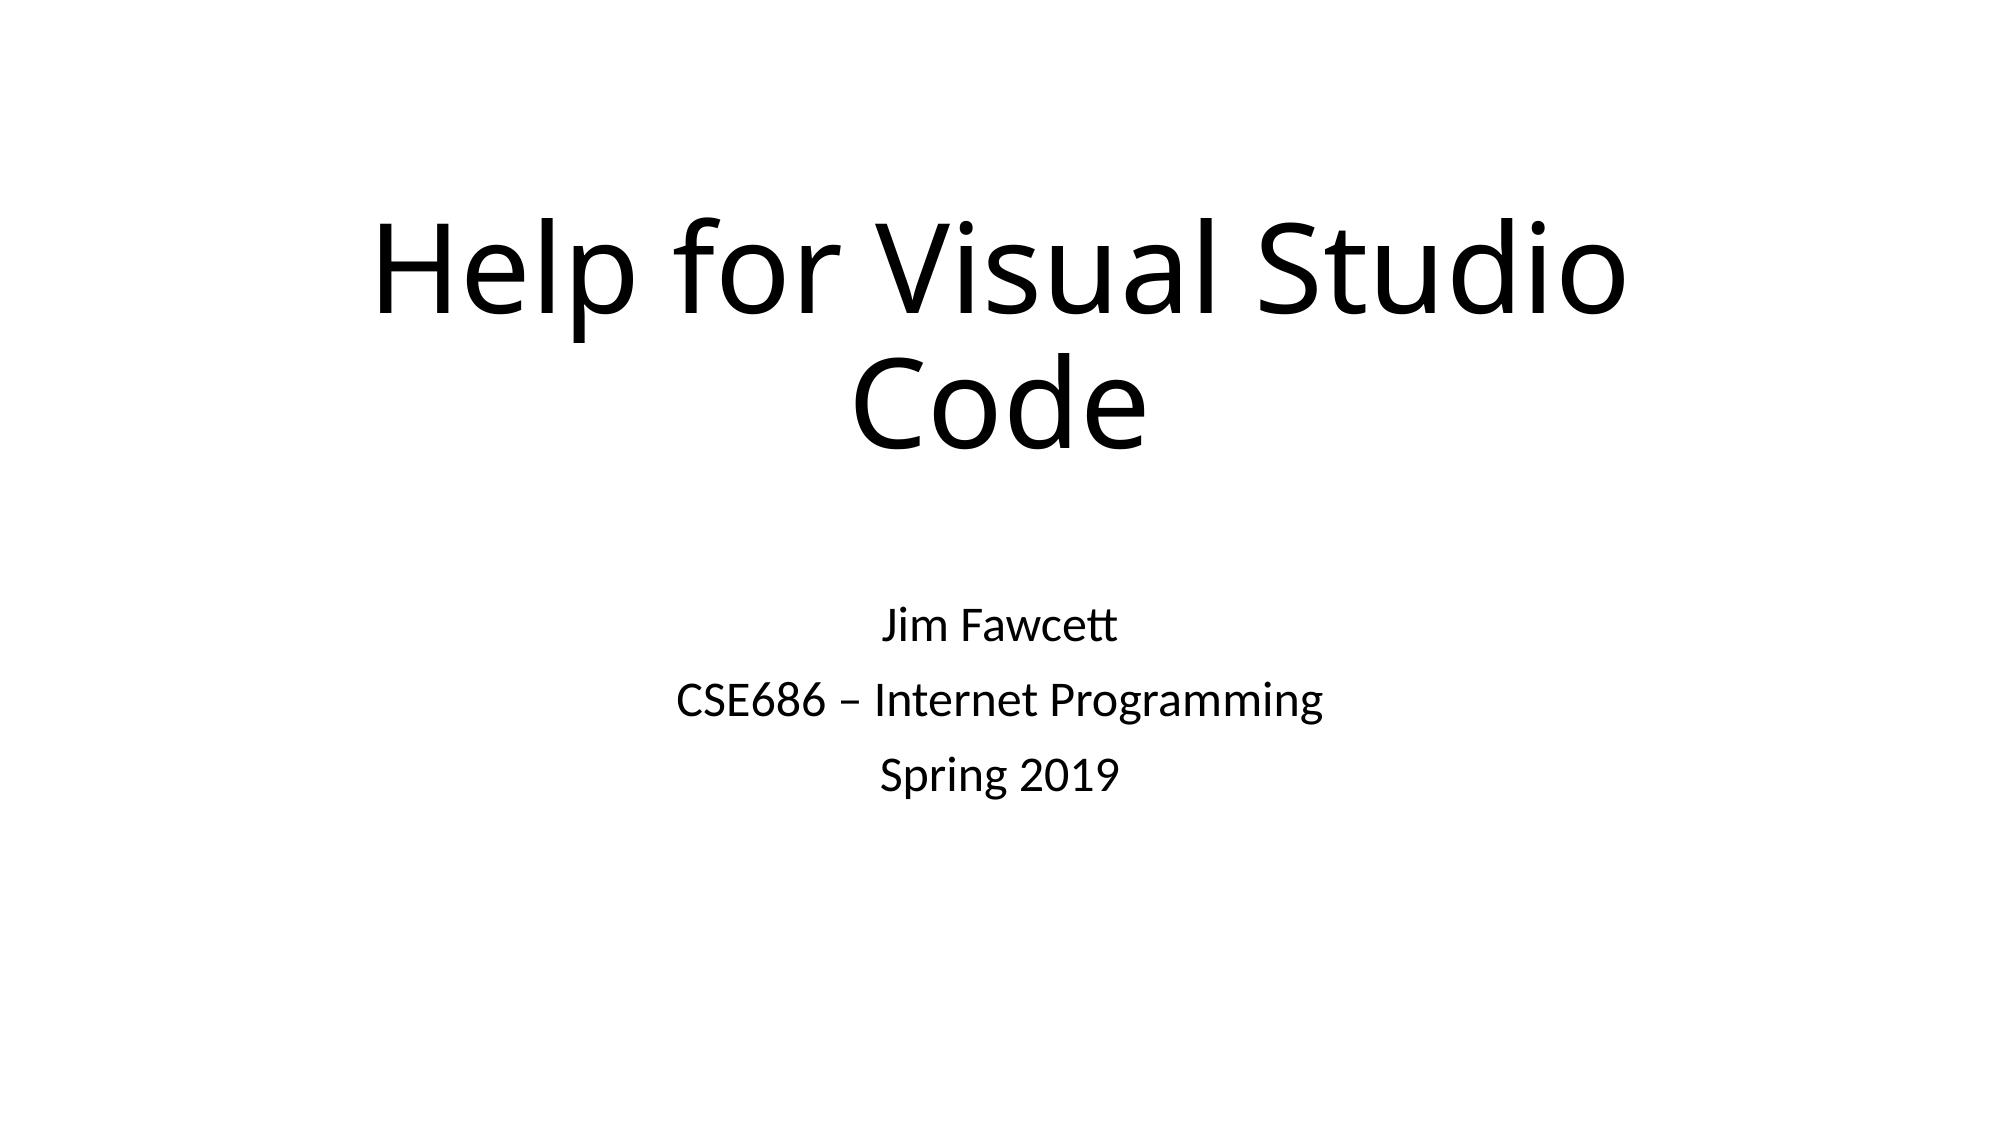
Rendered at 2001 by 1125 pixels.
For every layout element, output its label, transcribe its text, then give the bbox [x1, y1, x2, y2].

subtitle Jim Fawcett CSE686 – Internet Programming Spring 2019 [249, 590, 1750, 863]
title Help for Visual Studio Code [249, 184, 1750, 484]
